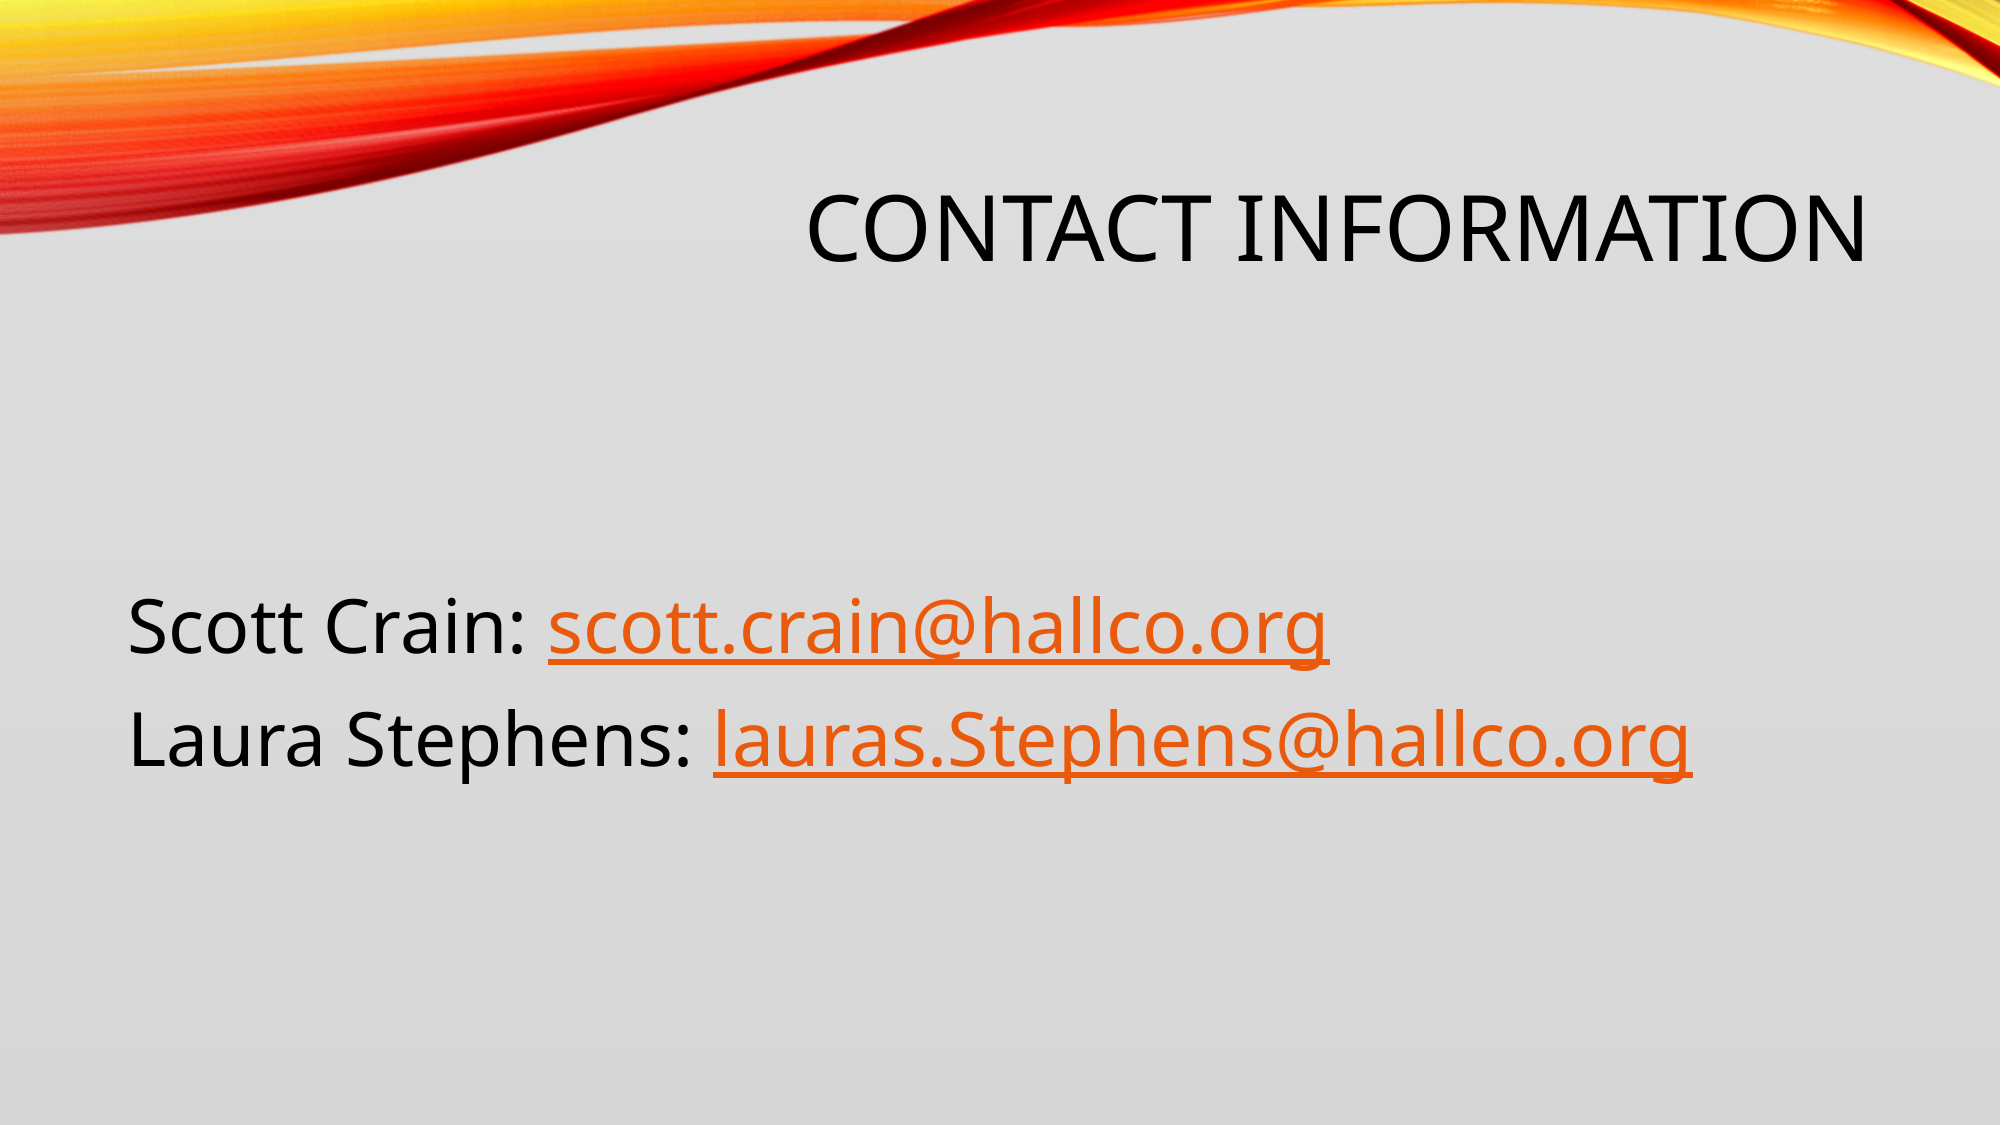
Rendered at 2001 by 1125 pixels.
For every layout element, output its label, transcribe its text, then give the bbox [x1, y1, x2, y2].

picture [0, 0, 2000, 237]
title Contact Information [474, 125, 1888, 338]
list Scott Crain: scott.crain@hallco.org Laura Stephens: lauras.Stephens@hallco.org [112, 360, 1888, 1021]
